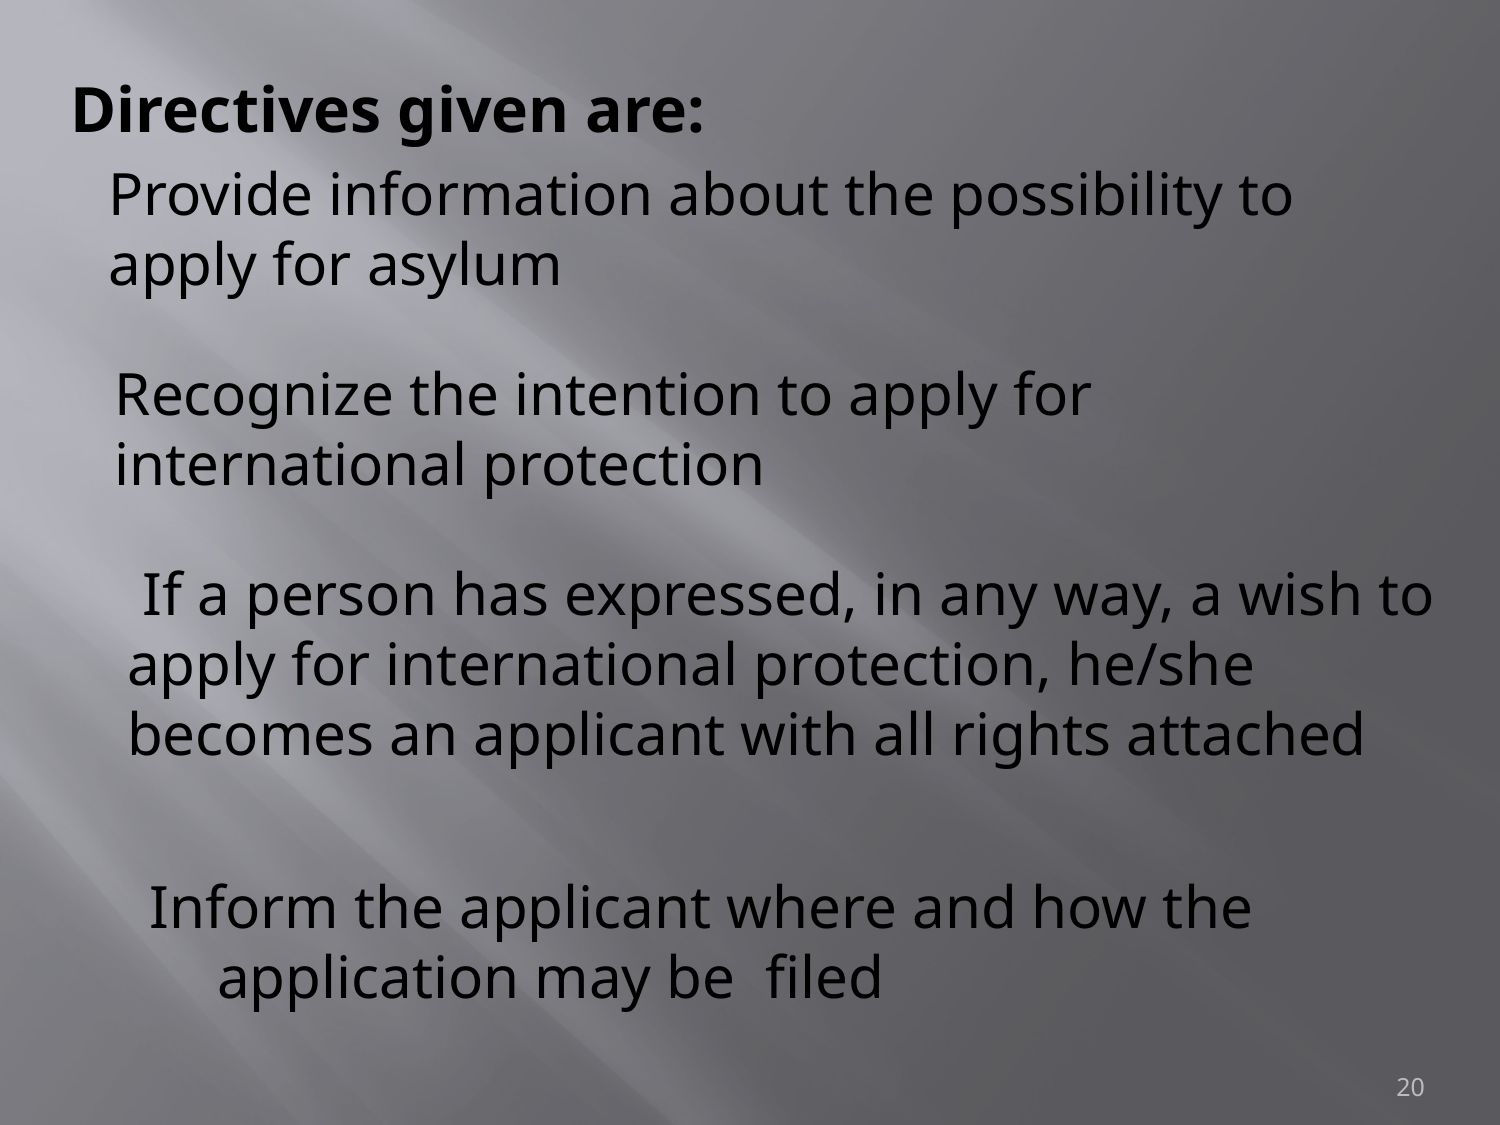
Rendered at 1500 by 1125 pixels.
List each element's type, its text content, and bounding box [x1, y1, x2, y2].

text_box Inform the applicant where and how the application may be filed [112, 862, 1438, 1018]
text_box Directives given are: [49, 62, 788, 175]
slide_number 20 [1299, 1052, 1425, 1113]
text_box Recognize the intention to apply for international protection [99, 349, 1425, 505]
text_box If a person has expressed, in any way, a wish to apply for international protection, he/she becomes an applicant with all rights attached [112, 549, 1450, 775]
list Provide information about the possibility to apply for asylum [87, 149, 1438, 313]
